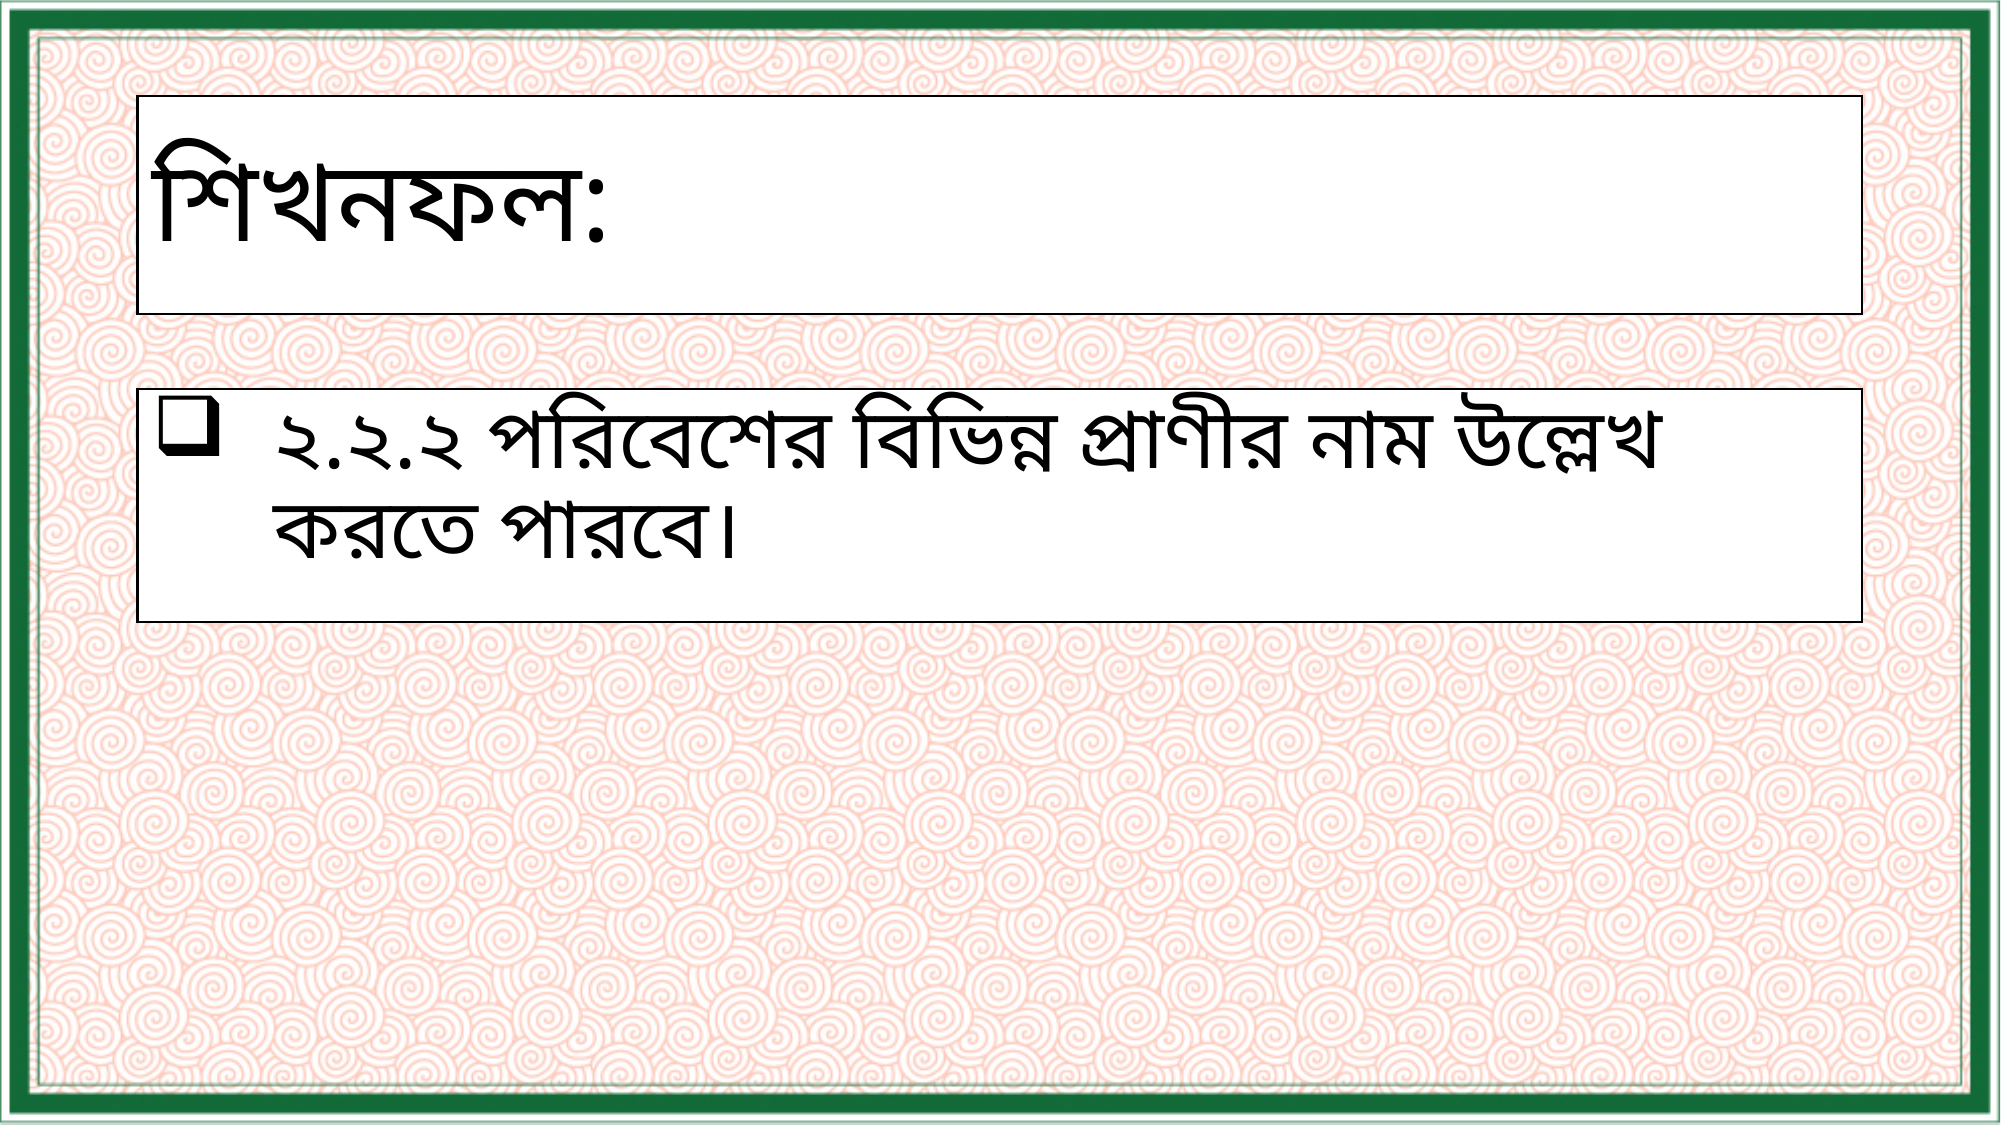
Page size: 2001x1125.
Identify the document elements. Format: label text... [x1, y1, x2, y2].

title শিখনফল: [136, 95, 1863, 315]
list ২.২.২ পরিবেশের বিভিন্ন প্রাণীর নাম উল্লেখ করতে পারবে। [136, 388, 1863, 623]
picture [0, 0, 2001, 1125]
